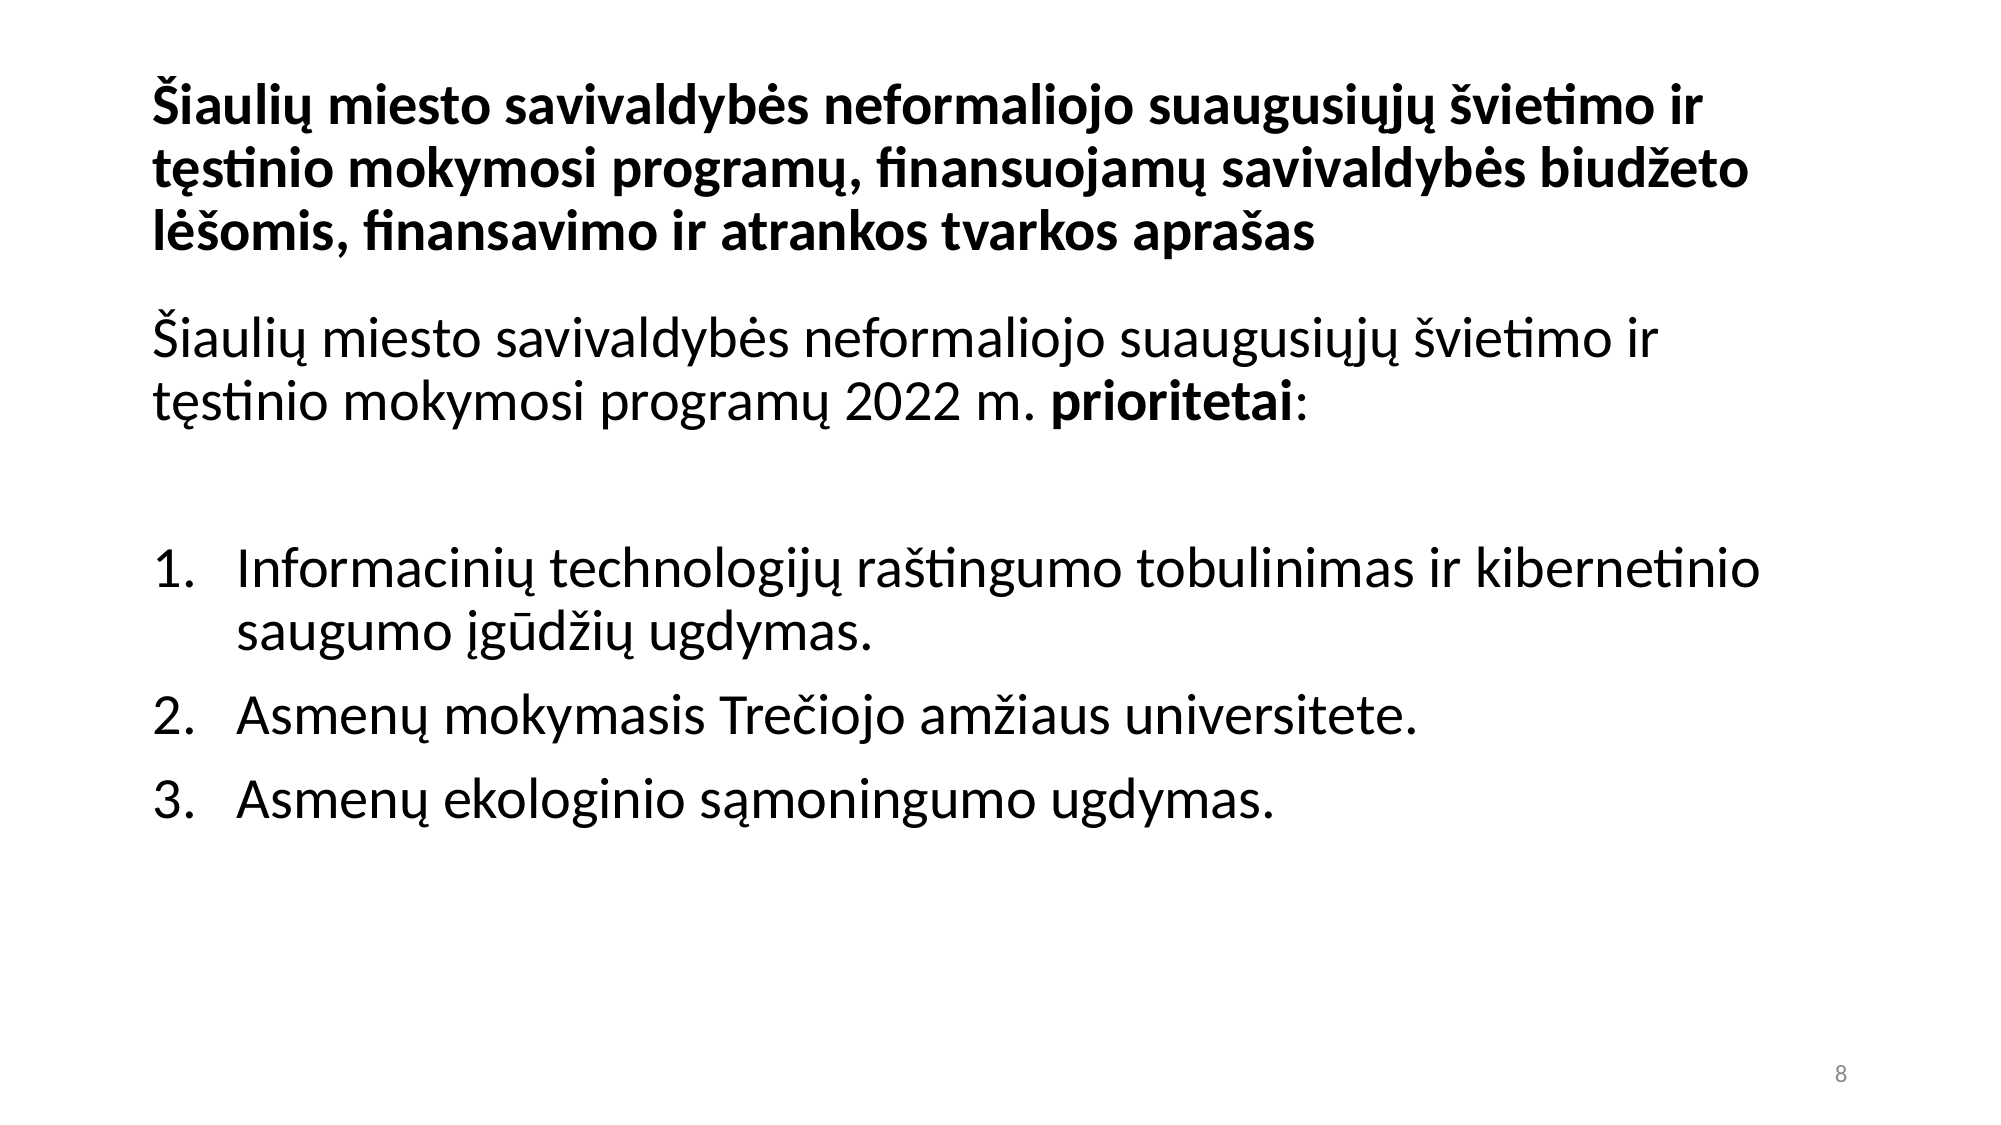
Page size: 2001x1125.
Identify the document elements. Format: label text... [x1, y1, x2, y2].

title Šiaulių miesto savivaldybės neformaliojo suaugusiųjų švietimo ir tęstinio mokymosi programų, finansuojamų savivaldybės biudžeto lėšomis, finansavimo ir atrankos tvarkos aprašas [137, 59, 1863, 278]
list Šiaulių miesto savivaldybės neformaliojo suaugusiųjų švietimo ir tęstinio mokymosi programų 2022 m. prioritetai: Informacinių technologijų raštingumo tobulinimas ir kibernetinio saugumo įgūdžių ugdymas. Asmenų mokymasis Trečiojo amžiaus universitete. Asmenų ekologinio sąmoningumo ugdymas. [137, 299, 1863, 1014]
slide_number 8 [1412, 1042, 1863, 1103]
